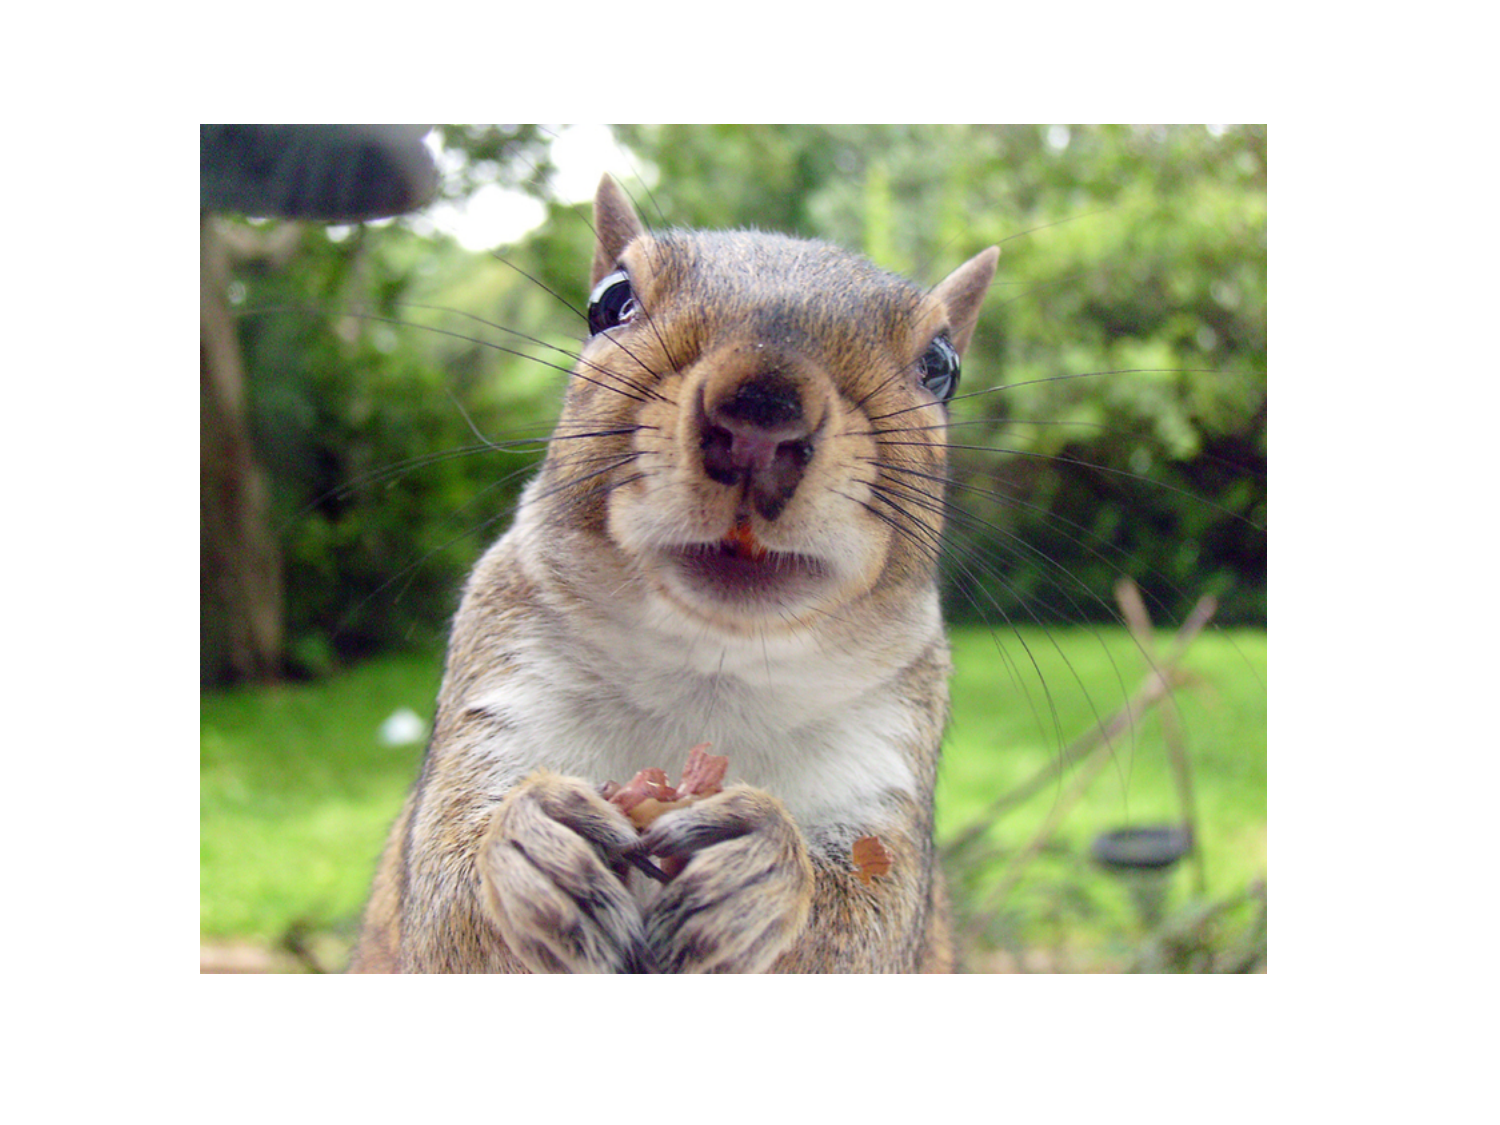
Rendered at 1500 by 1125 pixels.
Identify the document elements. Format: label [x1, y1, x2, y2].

picture [199, 124, 1268, 974]
